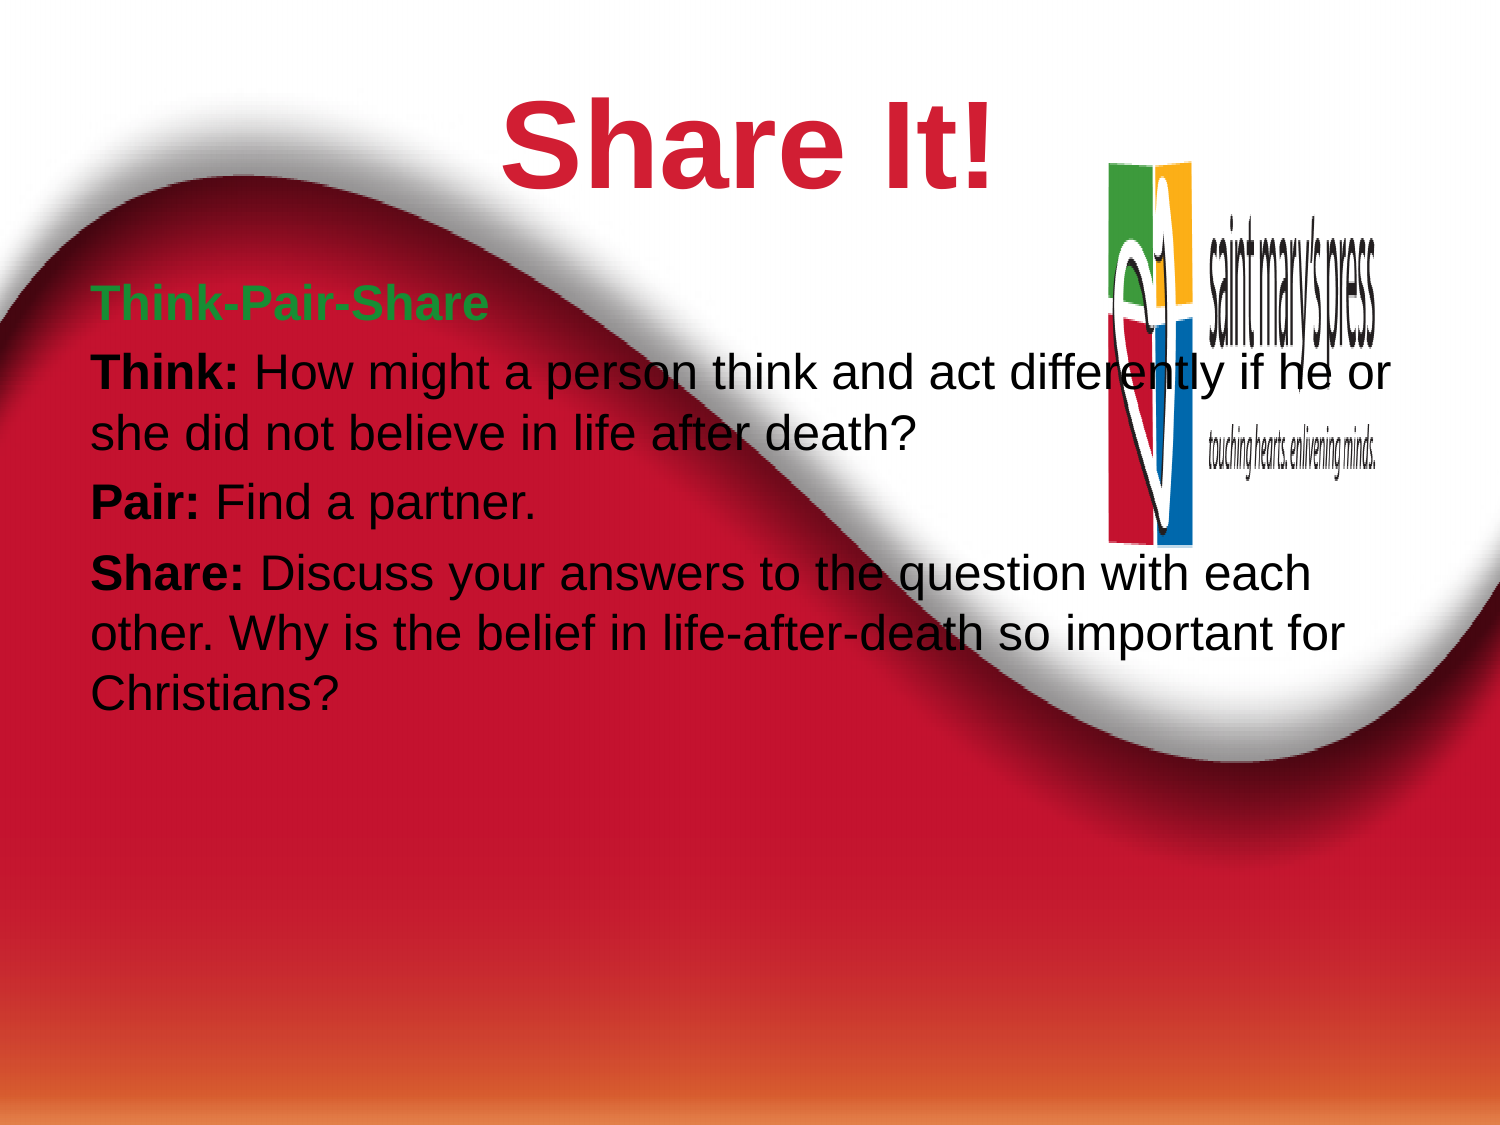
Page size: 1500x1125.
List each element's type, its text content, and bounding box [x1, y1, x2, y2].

picture [0, 0, 1500, 1125]
title Share It! [75, 45, 1425, 233]
list Think-Pair-Share Think: How might a person think and act differently if he or she did not believe in life after death? Pair: Find a partner. Share: Discuss your answers to the question with each other. Why is the belief in life-after-death so important for Christians? [75, 262, 1425, 1005]
